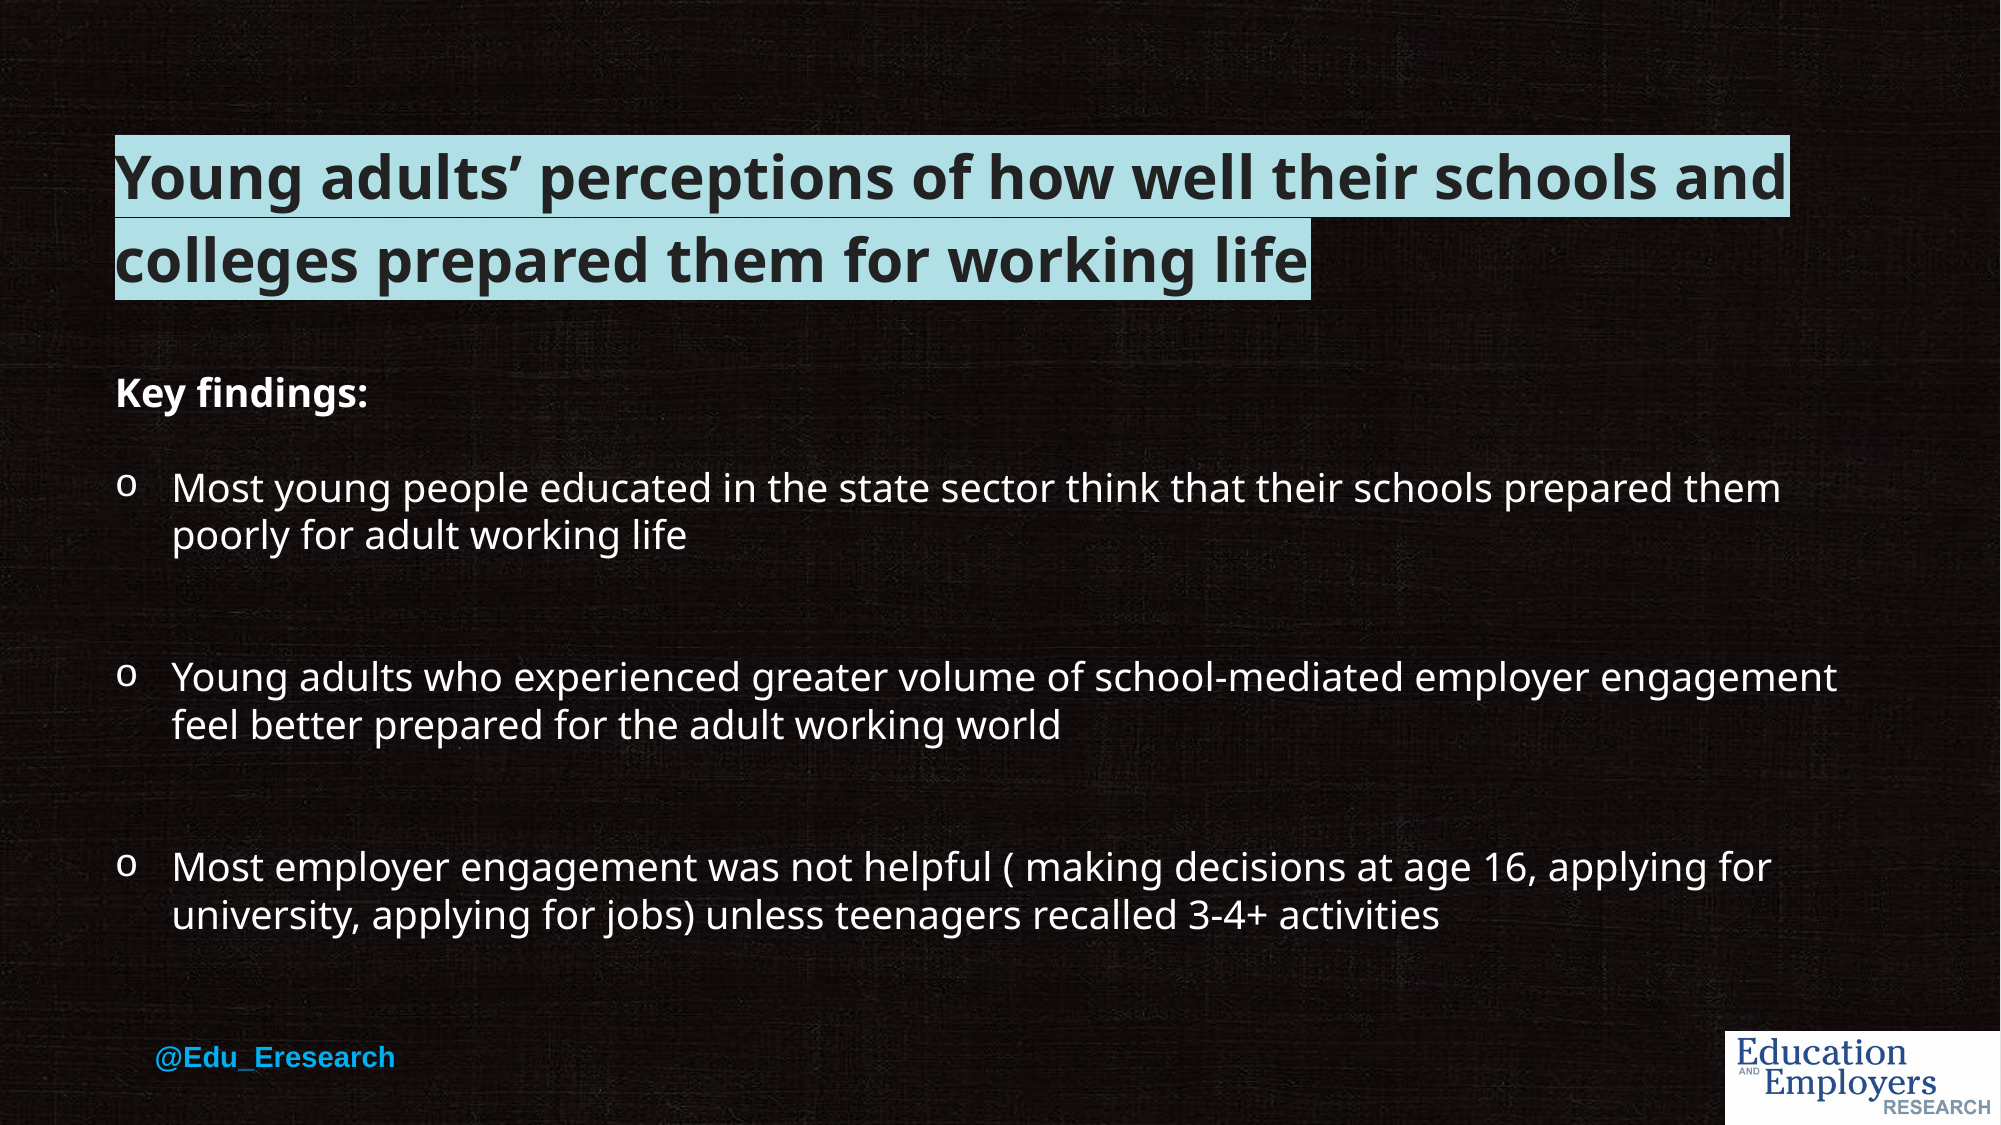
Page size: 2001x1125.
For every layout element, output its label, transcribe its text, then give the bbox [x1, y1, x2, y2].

title Young adults’ perceptions of how well their schools and colleges prepared them for working life [99, 113, 1900, 332]
picture [0, 0, 2001, 1125]
text_box @Edu_Eresearch [139, 1031, 411, 1081]
list Key findings: Most young people educated in the state sector think that their schools prepared them poorly for adult working life Young adults who experienced greater volume of school-mediated employer engagement feel better prepared for the adult working world Most employer engagement was not helpful ( making decisions at age 16, applying for university, applying for jobs) unless teenagers recalled 3-4+ activities [99, 352, 1900, 972]
